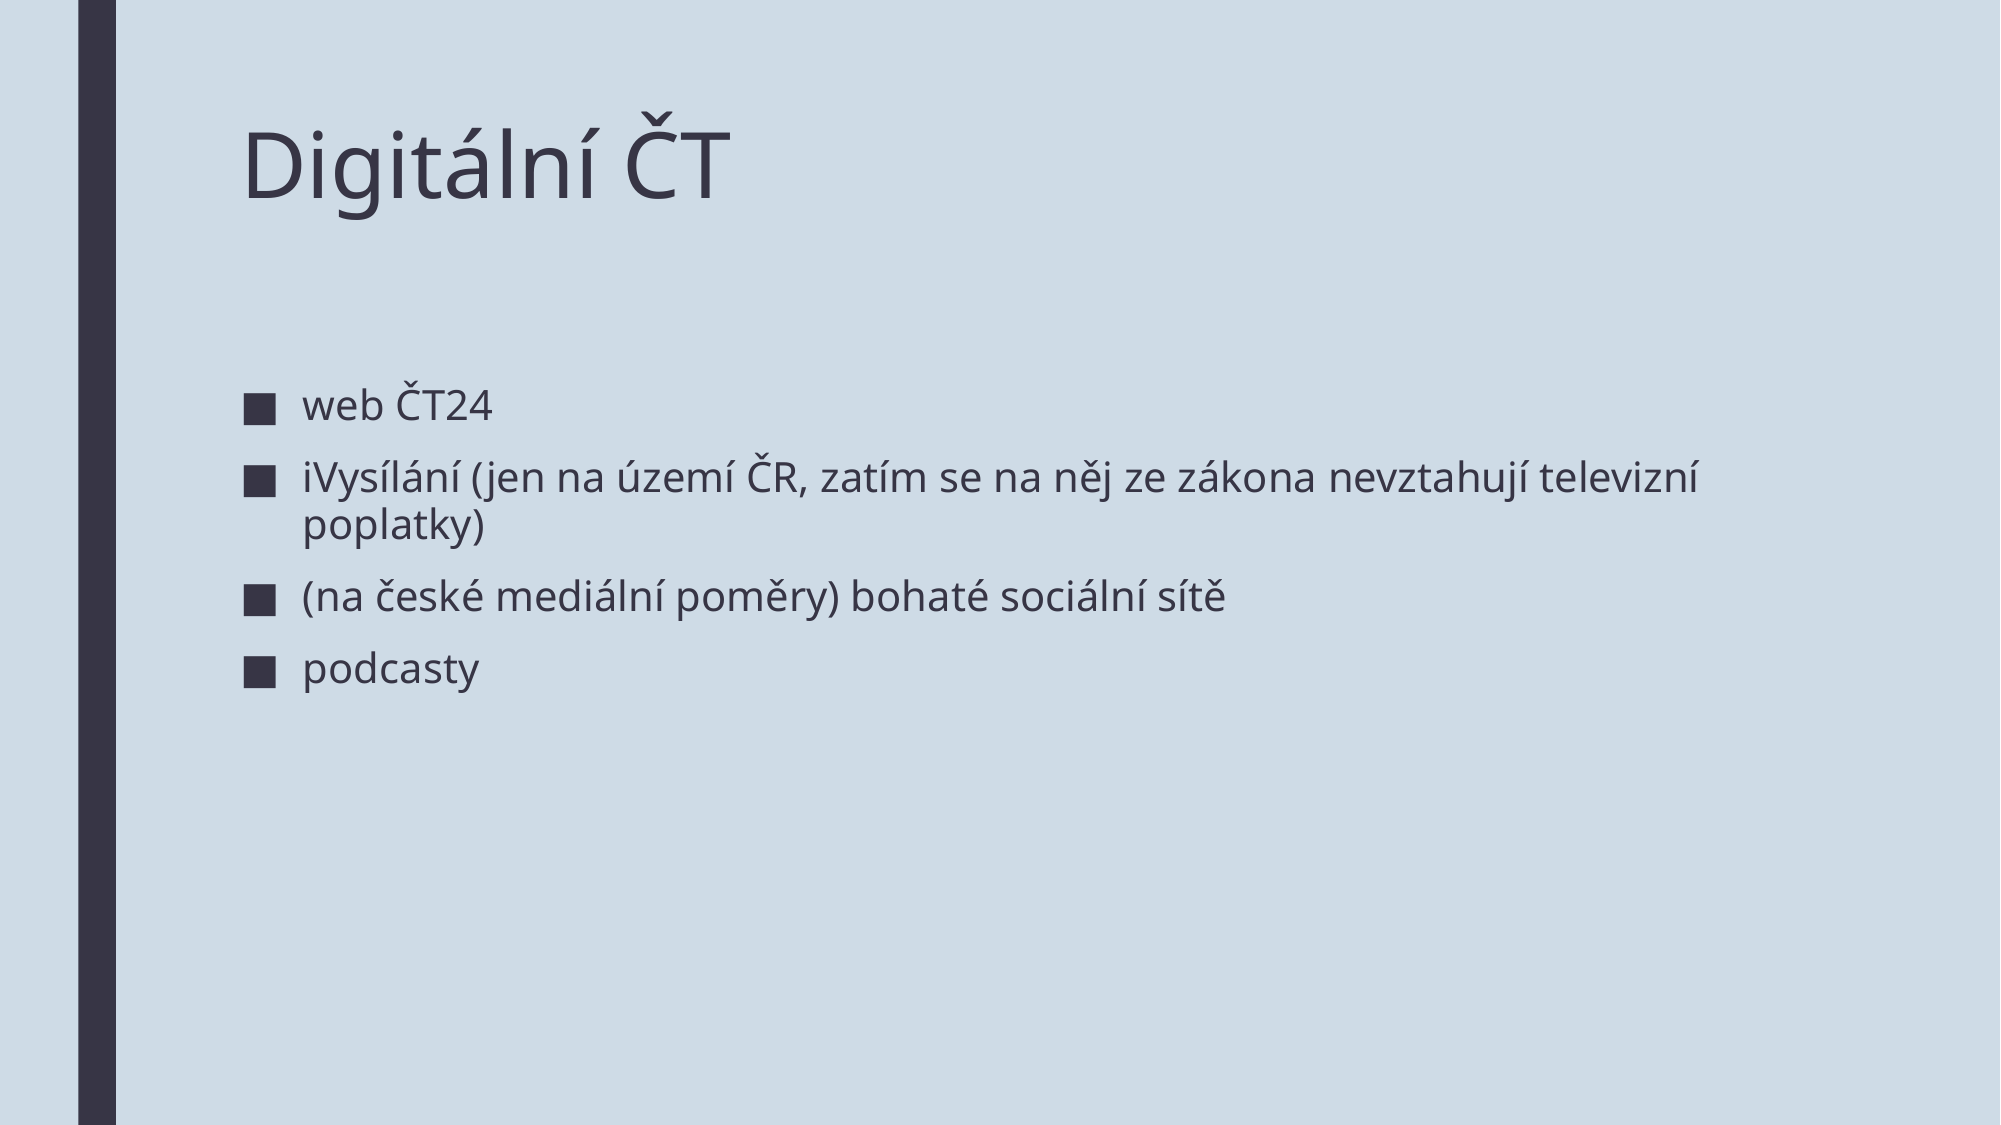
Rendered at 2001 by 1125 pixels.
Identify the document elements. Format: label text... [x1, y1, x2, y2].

list web ČT24 iVysílání (jen na území ČR, zatím se na něj ze zákona nevztahují televizní poplatky) (na české mediální poměry) bohaté sociální sítě podcasty [225, 375, 1800, 963]
title Digitální ČT [225, 112, 1800, 357]
